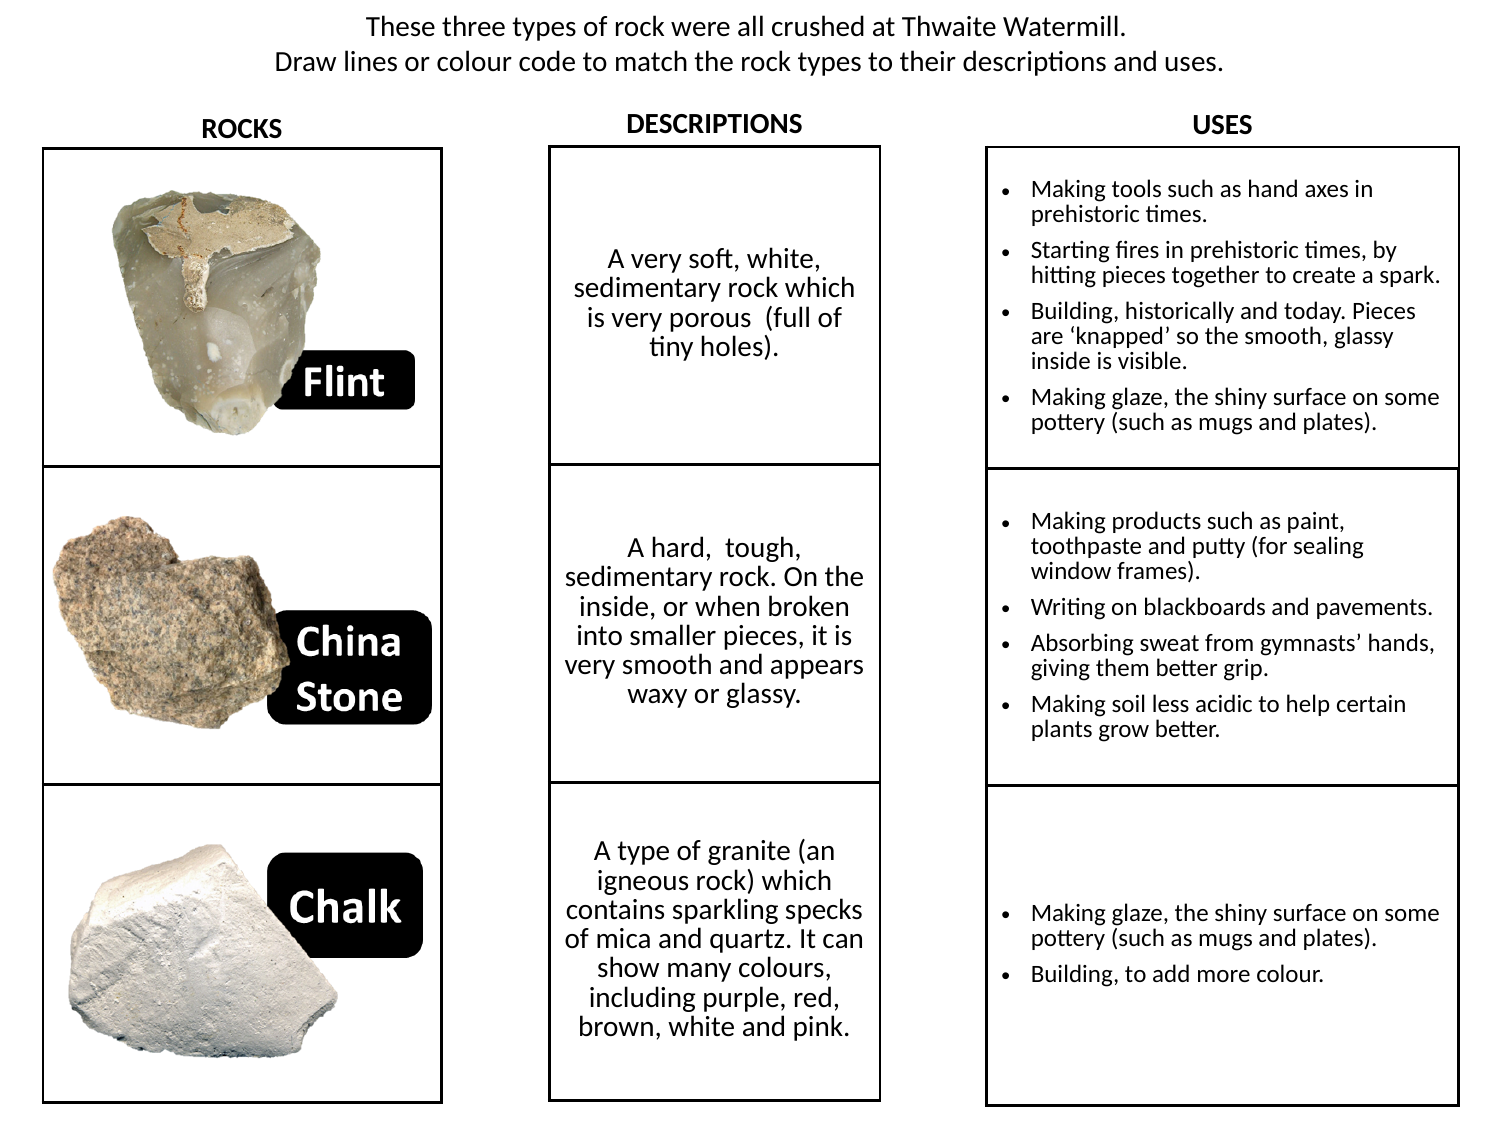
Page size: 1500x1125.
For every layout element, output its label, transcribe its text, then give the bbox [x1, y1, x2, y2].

picture [26, 490, 432, 751]
table_header [44, 150, 440, 465]
table_cell Making glaze, the shiny surface on some pottery (such as mugs and plates). Building, to add more colour. [988, 787, 1457, 1104]
table_cell A hard, tough, sedimentary rock. On the inside, or when broken into smaller pieces, it is very smooth and appears waxy or glassy. [551, 466, 879, 781]
table_cell [44, 786, 440, 1101]
text_box These three types of rock were all crushed at Thwaite Watermill. Draw lines or colour code to match the rock types to their descriptions and uses. [0, 0, 1500, 85]
picture [102, 183, 415, 444]
text_box USES [986, 97, 1459, 148]
picture [59, 840, 432, 1071]
table_cell Making products such as paint, toothpaste and putty (for sealing window frames). Writing on blackboards and pavements. Absorbing sweat from gymnasts’ hands, giving them better grip. Making soil less acidic to help certain plants grow better. [988, 470, 1457, 784]
table_header A very soft, white, sedimentary rock which is very porous (full of tiny holes). [551, 148, 879, 463]
text_box DESCRIPTIONS [549, 97, 880, 148]
table_header Making tools such as hand axes in prehistoric times. Starting fires in prehistoric times, by hitting pieces together to create a spark. Building, historically and today. Pieces are ‘knapped’ so the smooth, glassy inside is visible. Making glaze, the shiny surface on some pottery (such as mugs and plates). [988, 148, 1458, 467]
table_cell A type of granite (an igneous rock) which contains sparkling specks of mica and quartz. It can show many colours, including purple, red, brown, white and pink. [551, 784, 879, 1099]
table_cell [44, 468, 440, 783]
text_box ROCKS [52, 101, 432, 152]
